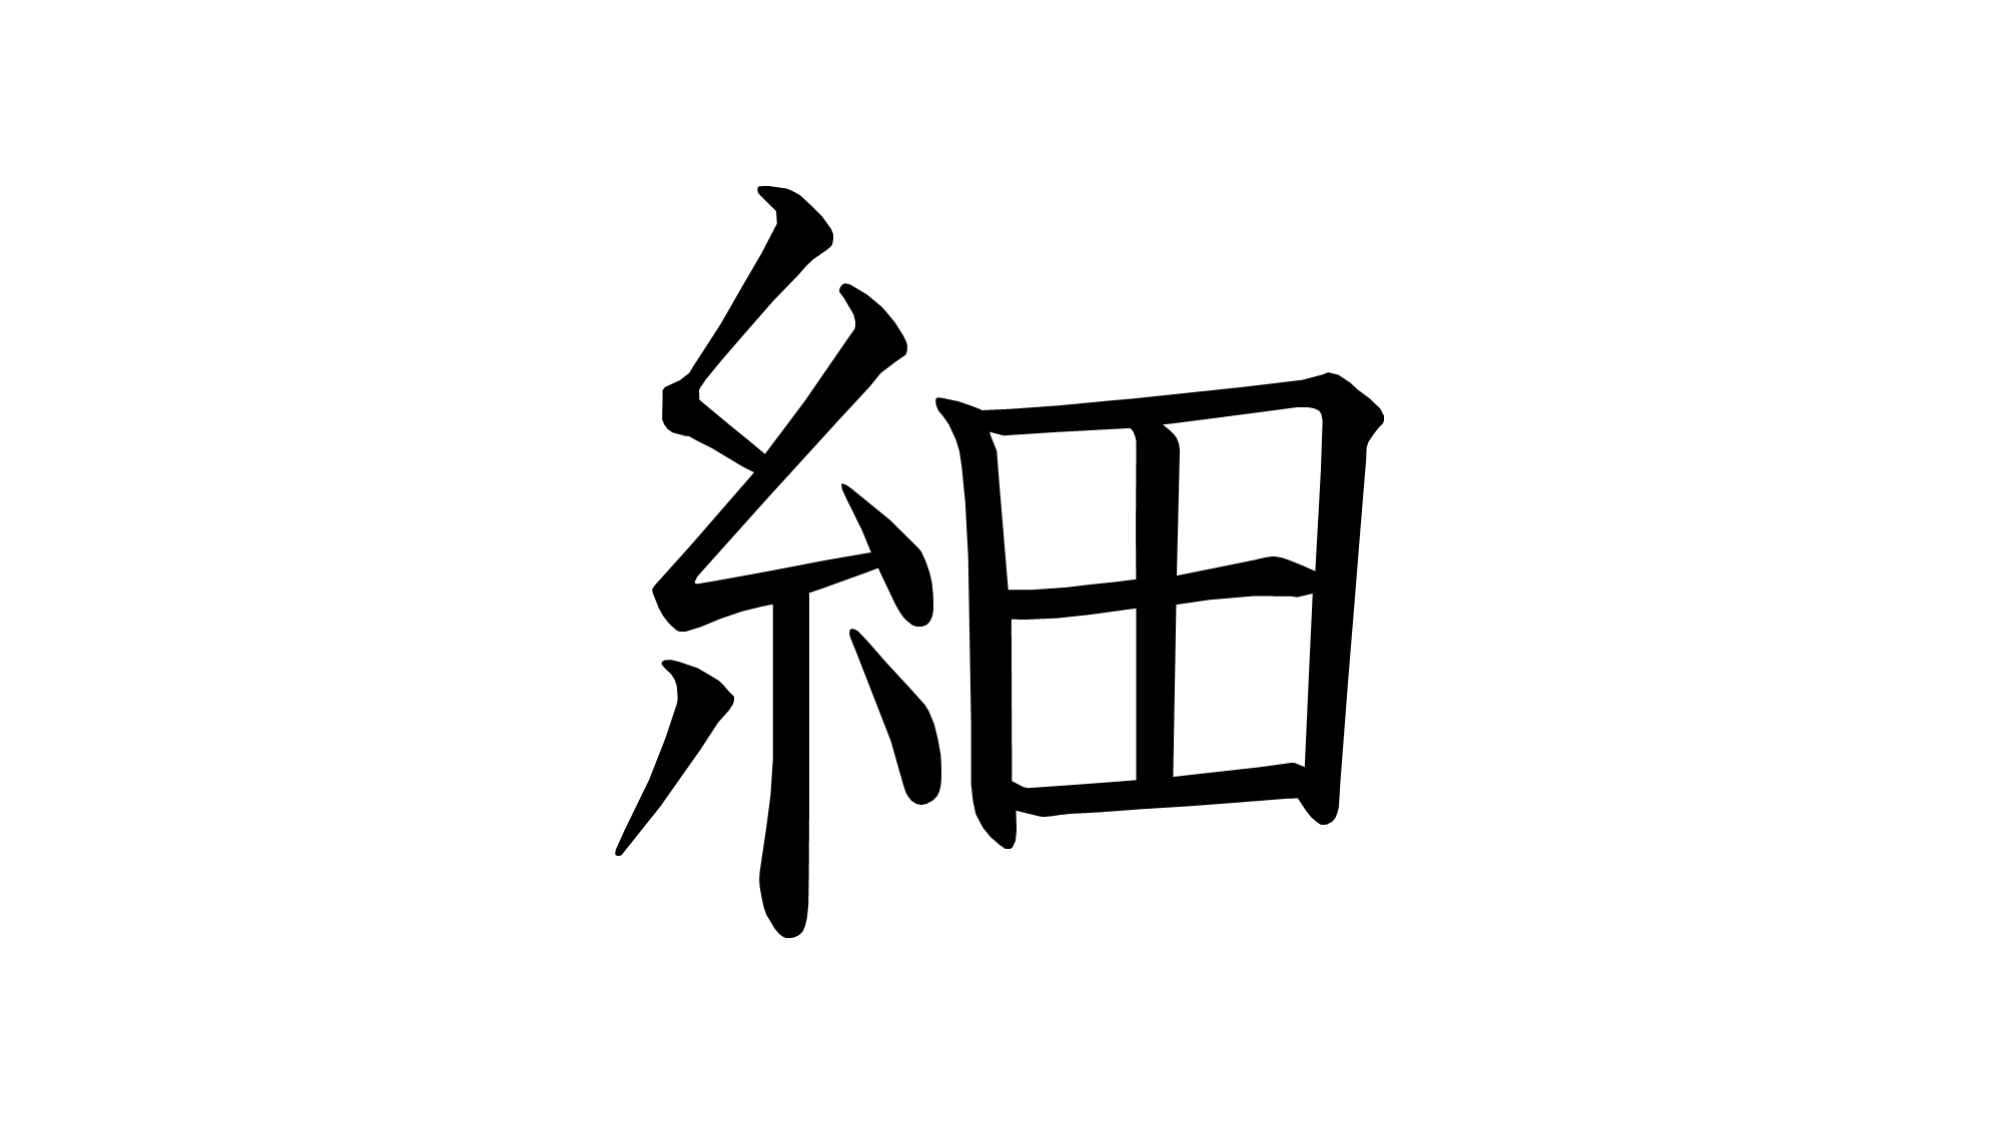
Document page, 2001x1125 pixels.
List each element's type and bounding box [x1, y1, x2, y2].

picture [615, 186, 1384, 938]
